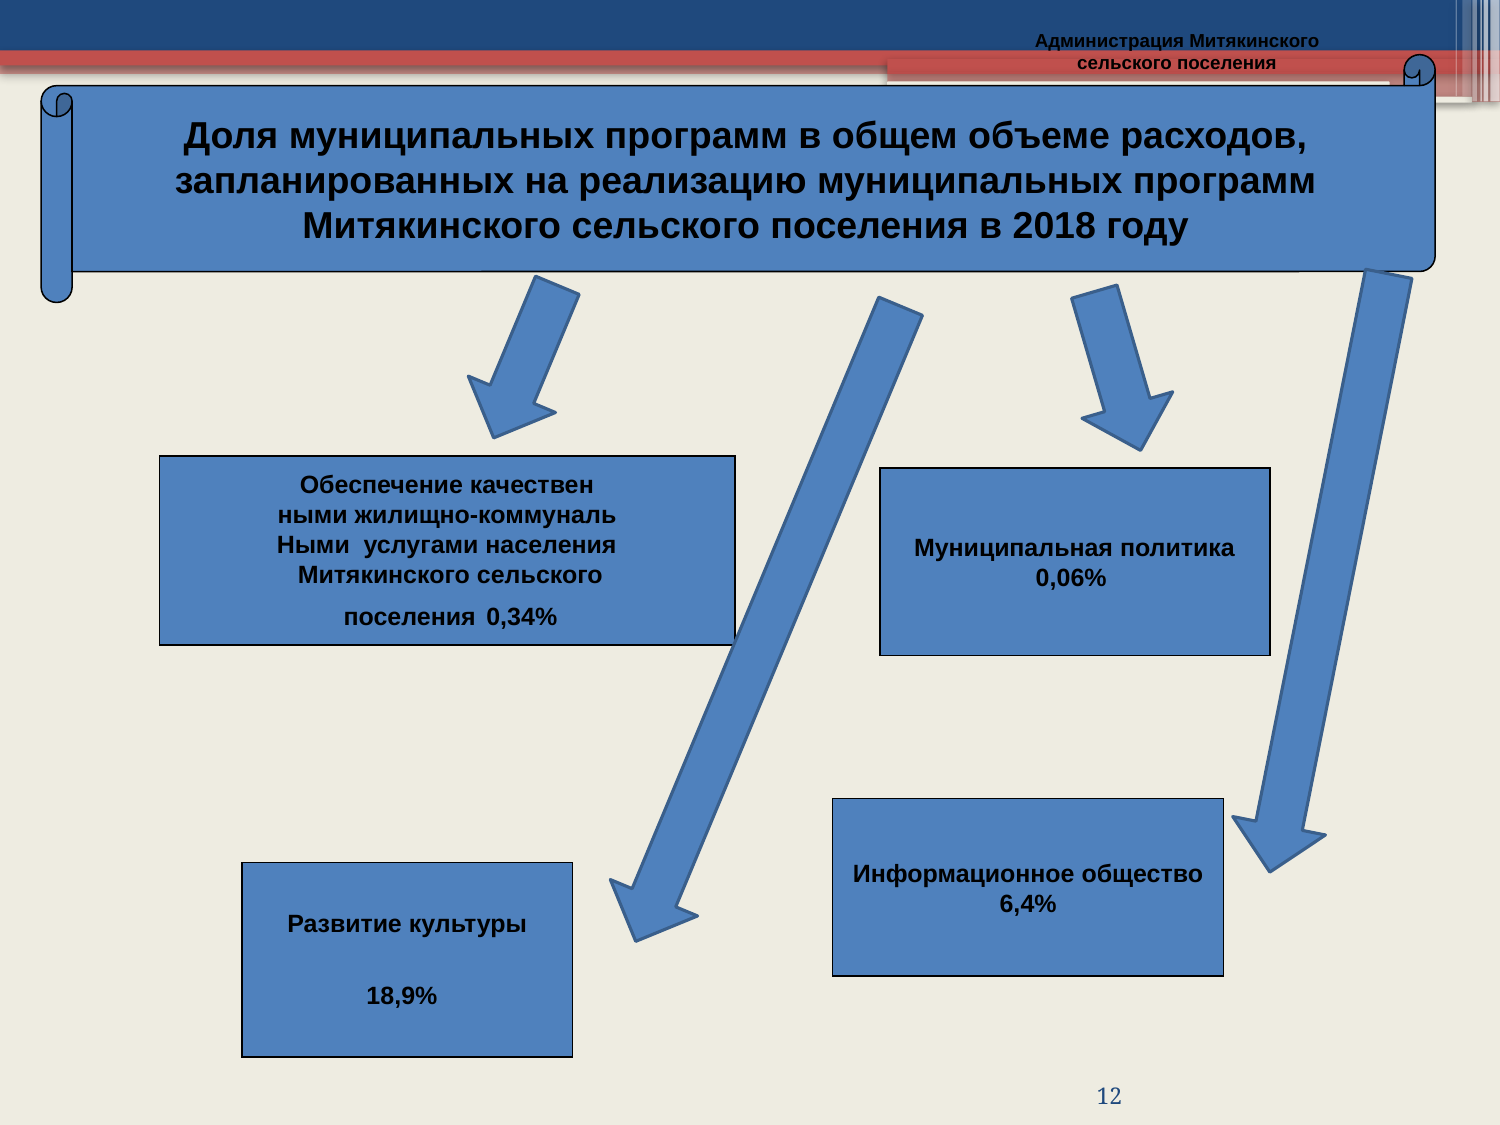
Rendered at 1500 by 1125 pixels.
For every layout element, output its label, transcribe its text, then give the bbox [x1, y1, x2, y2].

text_box [608, 295, 924, 943]
text_box Муниципальная политика 0,06% [879, 467, 1270, 656]
text_box [1070, 283, 1175, 452]
text_box Доля муниципальных программ в общем объеме расходов, запланированных на реализацию муниципальных программ Митякинского сельского поселения в 2018 году [41, 54, 1436, 303]
text_box Администрация Митякинского сельского поселения [943, 21, 1411, 82]
text_box Информационное общество 6,4% [832, 798, 1224, 977]
text_box Развитие культуры 18,9% [242, 862, 573, 1057]
text_box [1231, 267, 1414, 874]
slide_number 12 [1025, 1075, 1123, 1113]
text_box Обеспечение качествен ными жилищно-коммуналь Ными услугами населения Митякинского сельского поселения 0,34% [159, 456, 735, 646]
text_box [466, 274, 581, 440]
